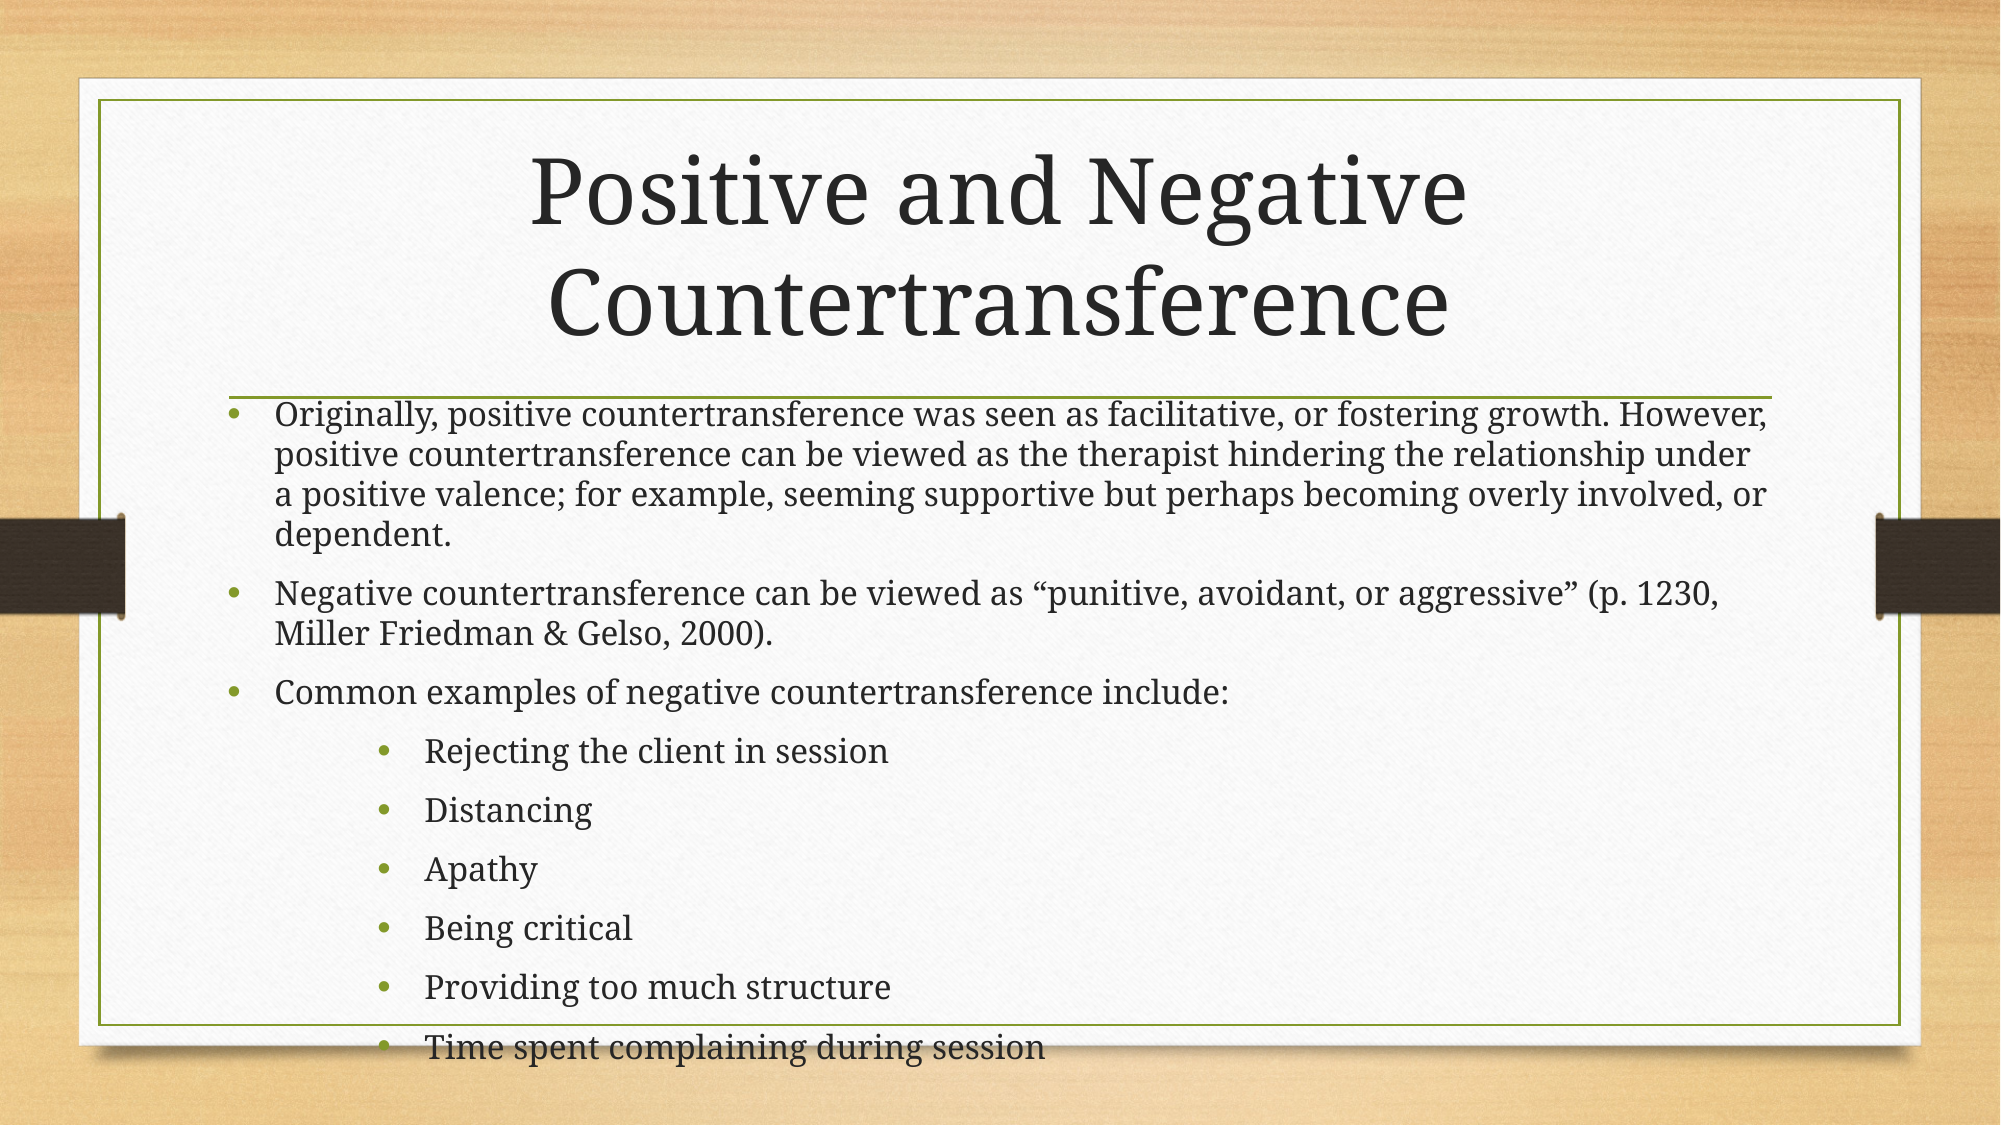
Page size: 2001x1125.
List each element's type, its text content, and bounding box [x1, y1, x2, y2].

title Positive and Negative Countertransference [212, 161, 1788, 326]
picture [0, 0, 2001, 1125]
list Originally, positive countertransference was seen as facilitative, or fostering growth. However, positive countertransference can be viewed as the therapist hindering the relationship under a positive valence; for example, seeming supportive but perhaps becoming overly involved, or dependent. Negative countertransference can be viewed as “punitive, avoidant, or aggressive” (p. 1230, Miller Friedman & Gelso, 2000). Common examples of negative countertransference include: Rejecting the client in session Distancing Apathy Being critical Providing too much structure Time spent complaining during session [212, 385, 1788, 1053]
